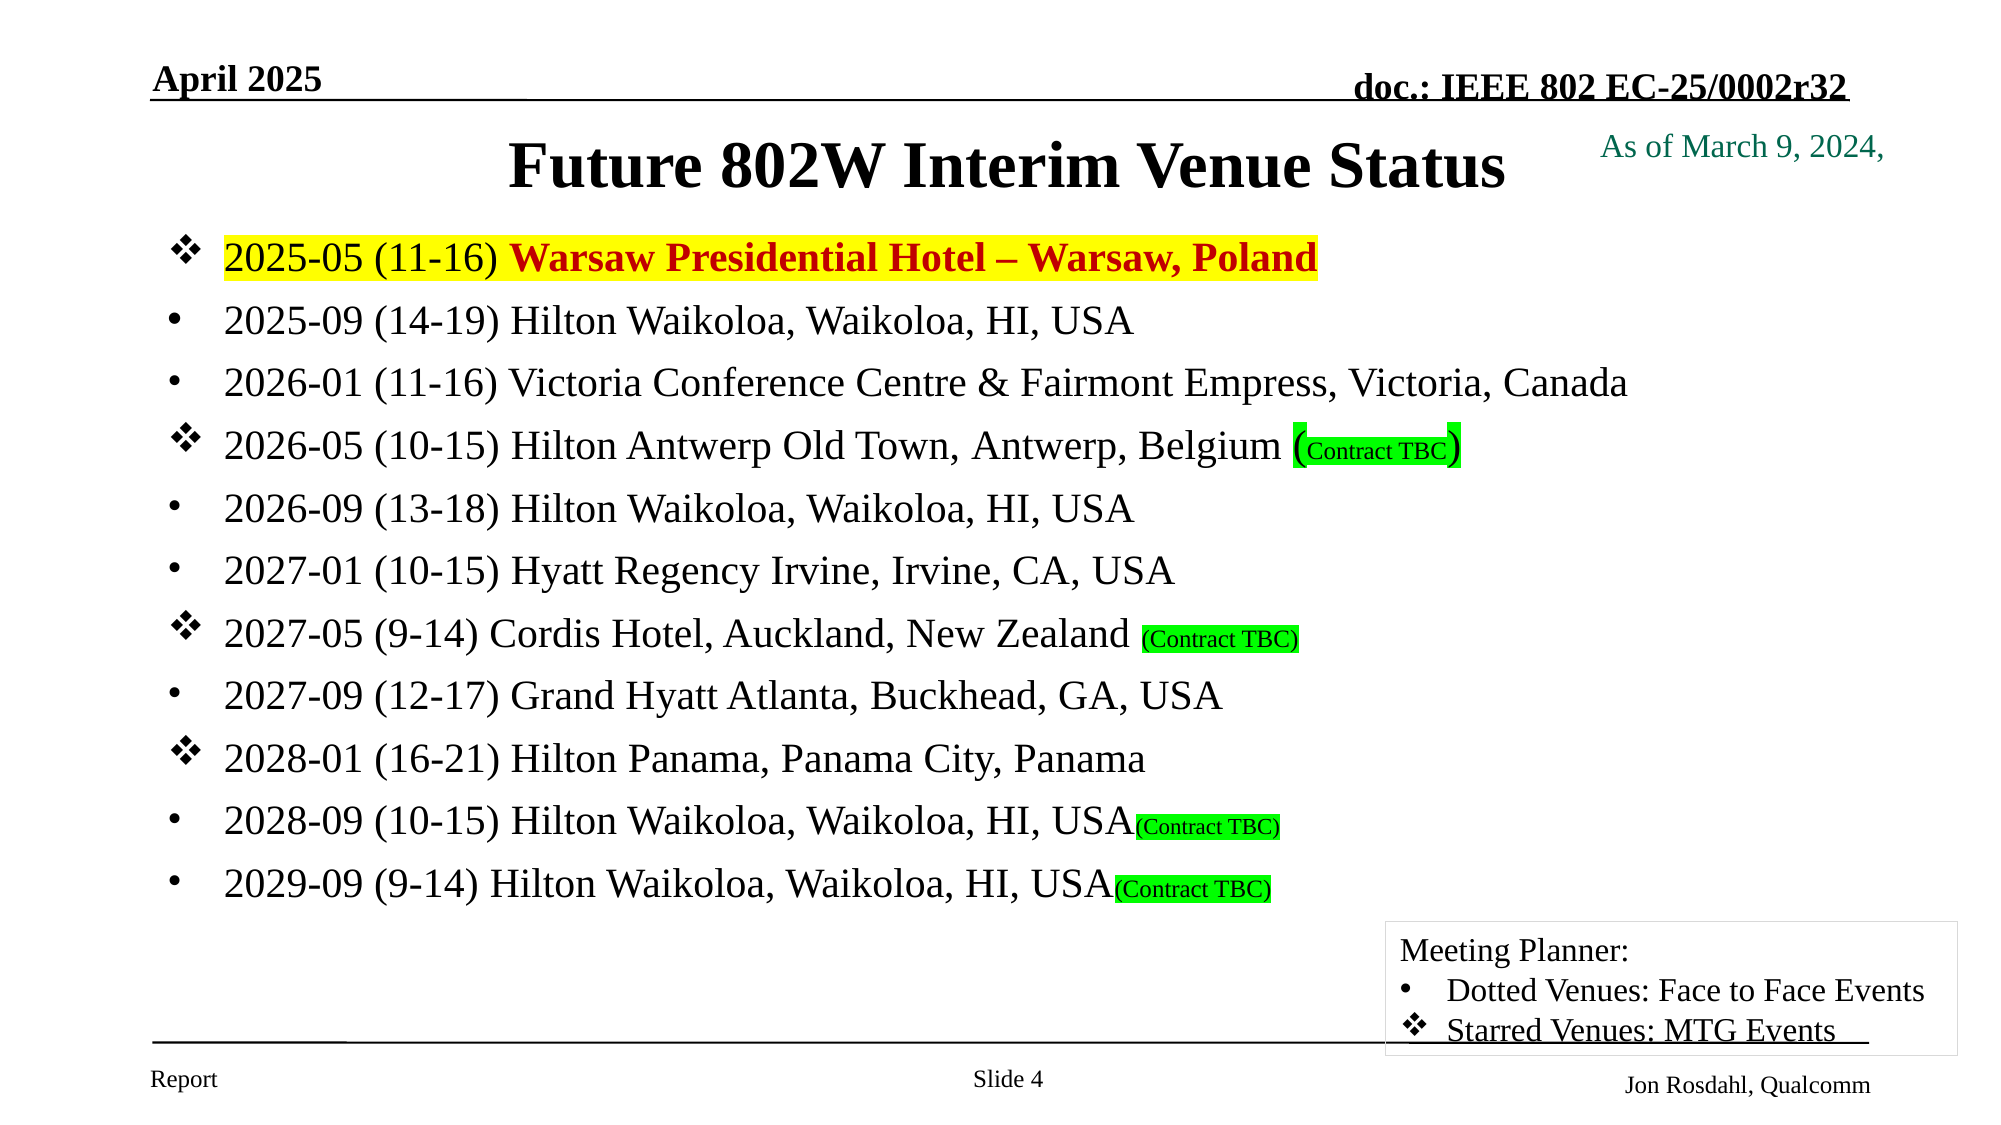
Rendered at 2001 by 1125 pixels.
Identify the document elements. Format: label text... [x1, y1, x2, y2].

title Future 802W Interim Venue Status [414, 117, 1603, 205]
text_box As of March 9, 2024, [1585, 116, 1913, 171]
slide_number Slide 4 [950, 1061, 1067, 1123]
list 2025-05 (11-16) Warsaw Presidential Hotel – Warsaw, Poland 2025-09 (14-19) Hilton Waikoloa, Waikoloa, HI, USA 2026-01 (11-16) Victoria Conference Centre & Fairmont Empress, Victoria, Canada 2026-05 (10-15) Hilton Antwerp Old Town, Antwerp, Belgium (Contract TBC) 2026-09 (13-18) Hilton Waikoloa, Waikoloa, HI, USA 2027-01 (10-15) Hyatt Regency Irvine, Irvine, CA, USA 2027-05 (9-14) Cordis Hotel, Auckland, New Zealand (Contract TBC) 2027-09 (12-17) Grand Hyatt Atlanta, Buckhead, GA, USA 2028-01 (16-21) Hilton Panama, Panama City, Panama 2028-09 (10-15) Hilton Waikoloa, Waikoloa, HI, USA(Contract TBC) 2029-09 (9-14) Hilton Waikoloa, Waikoloa, HI, USA(Contract TBC) [152, 222, 1959, 1048]
text_box Meeting Planner: Dotted Venues: Face to Face Events Starred Venues: MTG Events [1385, 921, 1958, 1056]
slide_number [152, 54, 563, 100]
footer Jon Rosdahl, Qualcomm [1174, 1068, 1872, 1099]
